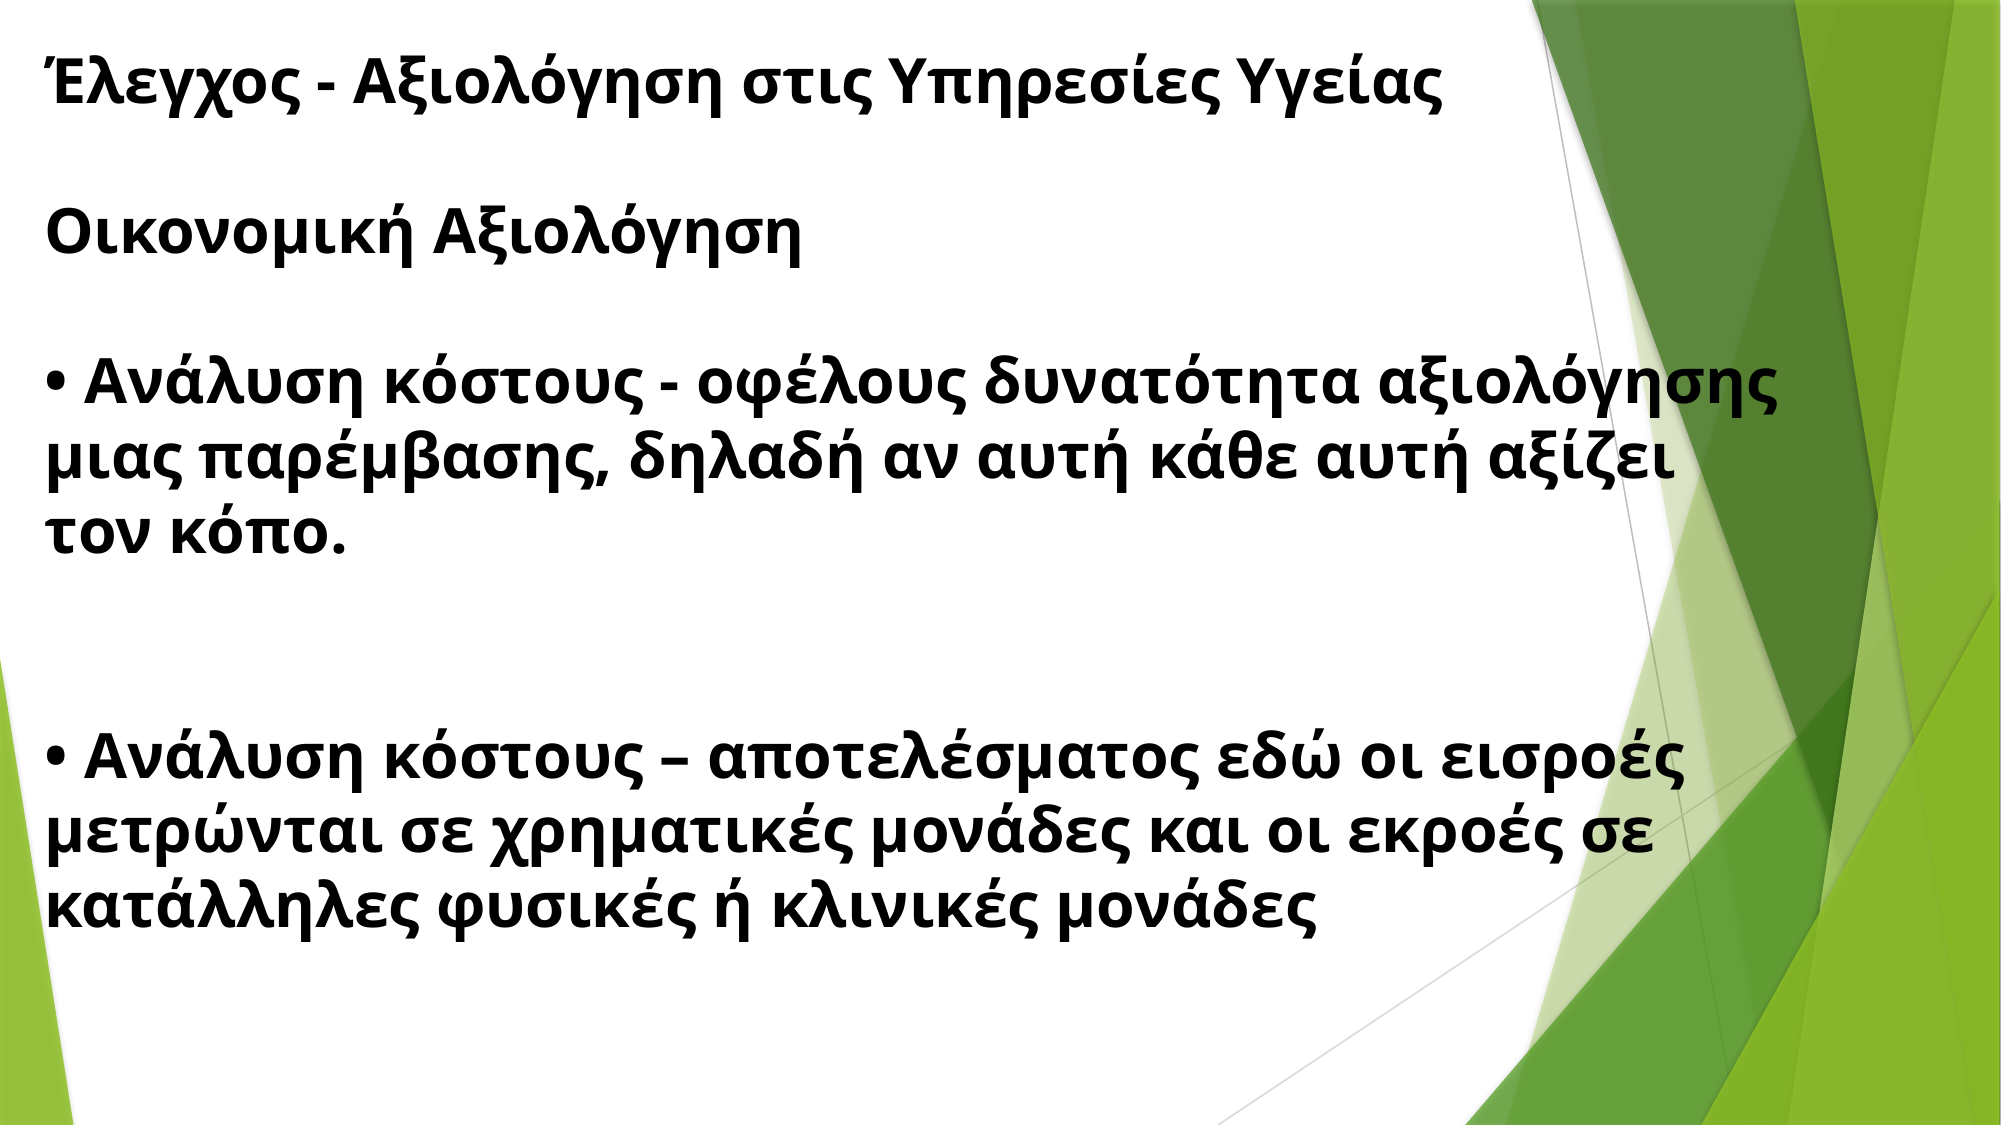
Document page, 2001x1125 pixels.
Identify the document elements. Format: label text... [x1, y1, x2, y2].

text_box Έλεγχος - Αξιολόγηση στις Υπηρεσίες Υγείας Οικονομική Αξιολόγηση • Ανάλυση κόστους - οφέλους δυνατότητα αξιολόγησης μιας παρέμβασης, δηλαδή αν αυτή κάθε αυτή αξίζει τον κόπο. • Ανάλυση κόστους – αποτελέσματος εδώ οι εισροές μετρώνται σε χρηματικές μονάδες και οι εκροές σε κατάλληλες φυσικές ή κλινικές μονάδες [29, 33, 1814, 948]
